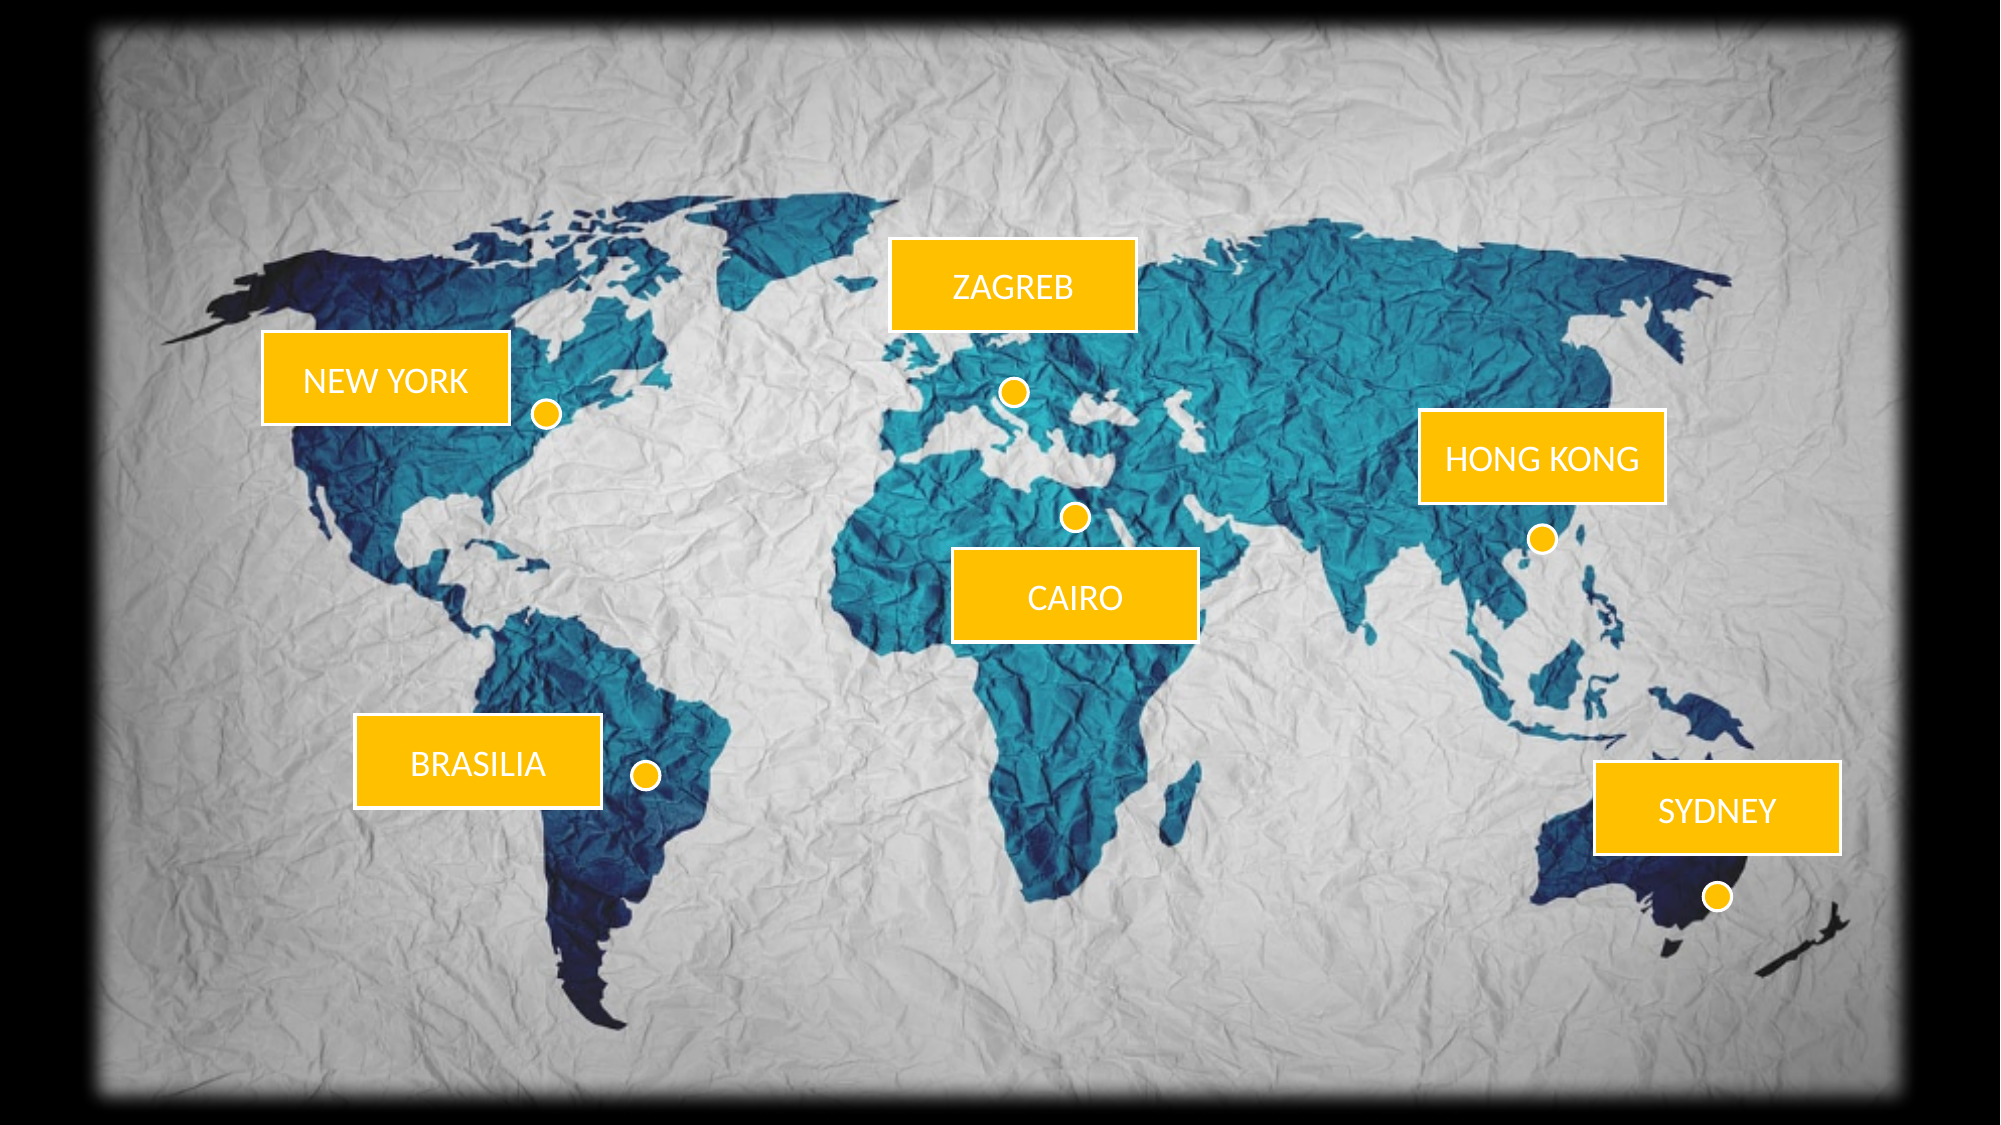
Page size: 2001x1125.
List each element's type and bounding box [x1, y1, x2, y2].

picture [81, 11, 1919, 1113]
